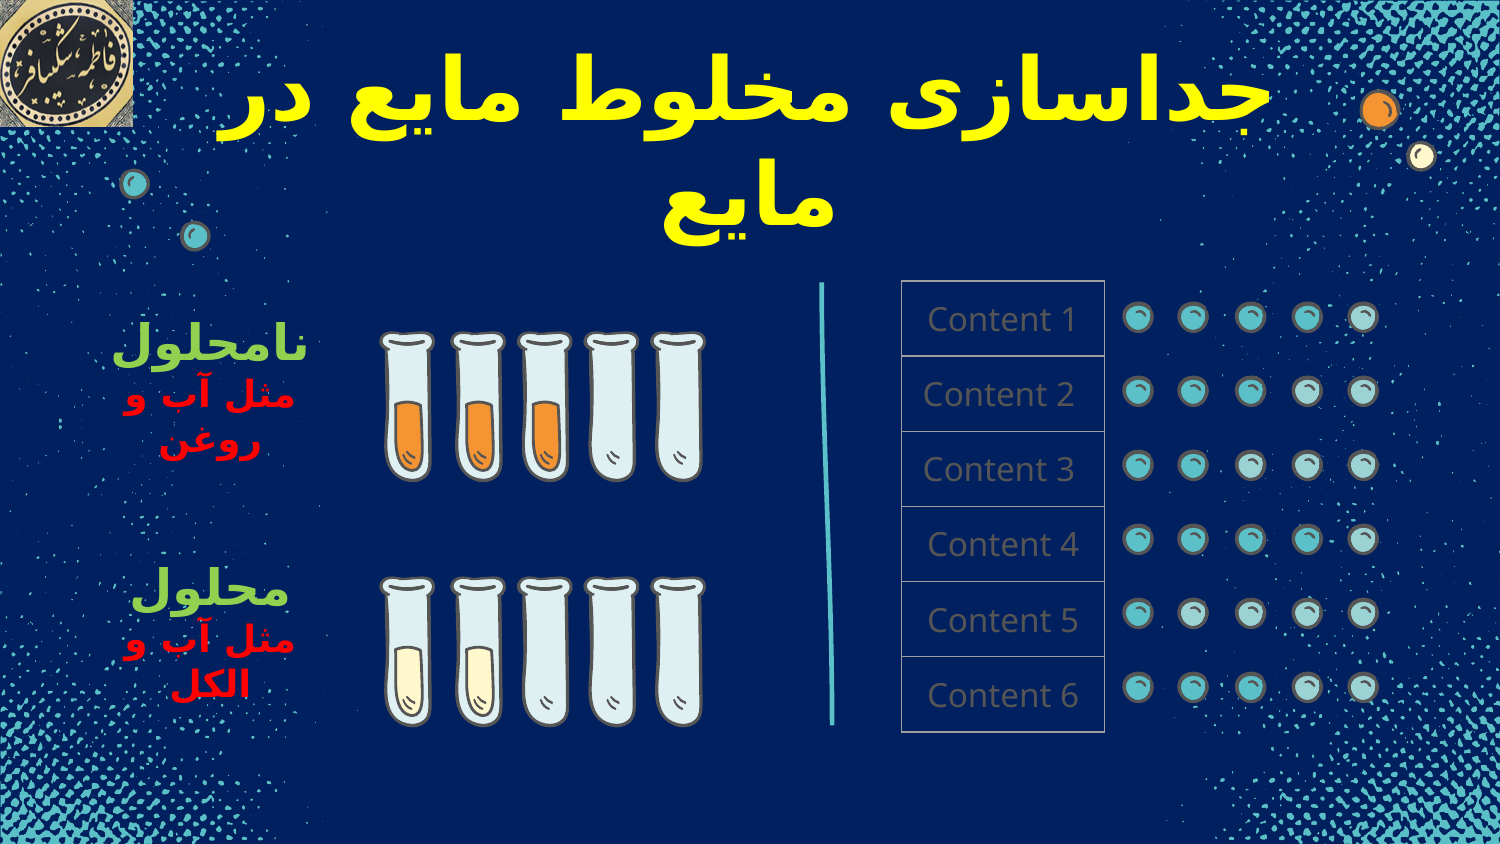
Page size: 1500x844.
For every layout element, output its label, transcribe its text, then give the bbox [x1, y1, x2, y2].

table_cell Content 6 [902, 657, 1104, 731]
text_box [378, 331, 437, 482]
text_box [515, 331, 575, 482]
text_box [1119, 449, 1380, 482]
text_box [1119, 671, 1380, 704]
table_cell Content 5 [902, 582, 1104, 656]
title جداسازی مخلوط مایع در مایع [101, 91, 1399, 185]
list محلول مثل آب و الکل [84, 546, 336, 714]
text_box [648, 331, 708, 482]
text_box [1119, 375, 1380, 408]
table_cell Content 4 [902, 507, 1104, 581]
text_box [1119, 301, 1380, 334]
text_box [515, 576, 575, 727]
list نامحلول مثل آب و روغن [84, 301, 336, 470]
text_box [648, 576, 708, 727]
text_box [582, 576, 642, 727]
picture [0, 0, 1500, 844]
table_cell Content 3 [902, 432, 1104, 506]
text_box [378, 576, 437, 727]
table_header Content 1 [902, 282, 1104, 355]
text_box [1119, 523, 1380, 556]
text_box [582, 331, 642, 482]
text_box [1119, 597, 1380, 630]
table_cell Content 2 [902, 357, 1104, 431]
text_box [449, 331, 508, 482]
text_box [449, 576, 508, 727]
